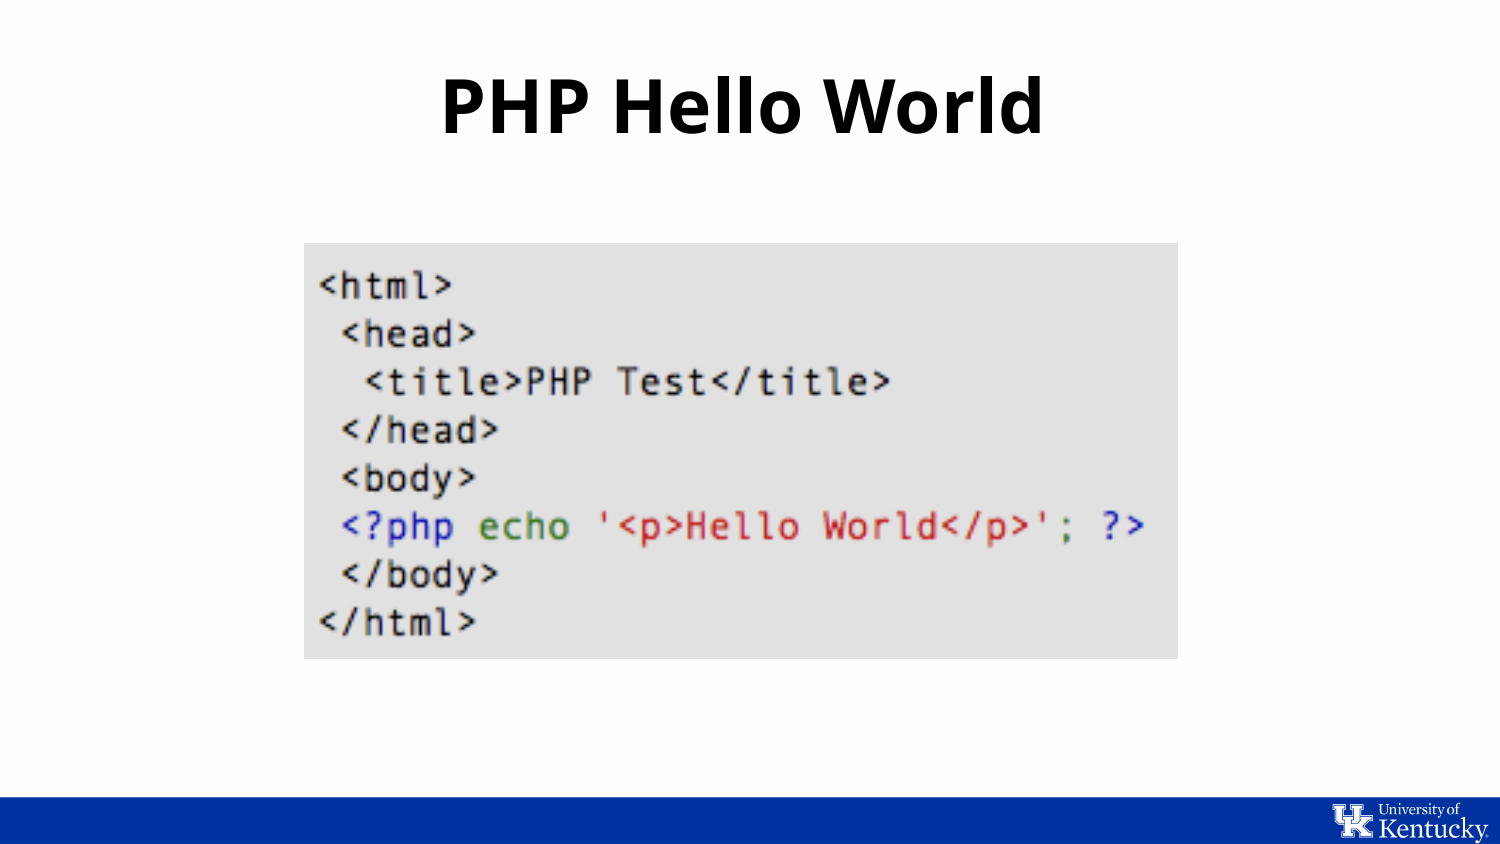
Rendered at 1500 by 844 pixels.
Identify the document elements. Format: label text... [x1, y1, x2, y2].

picture [0, 0, 1500, 844]
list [304, 242, 1178, 659]
title PHP Hello World [60, 33, 1425, 175]
